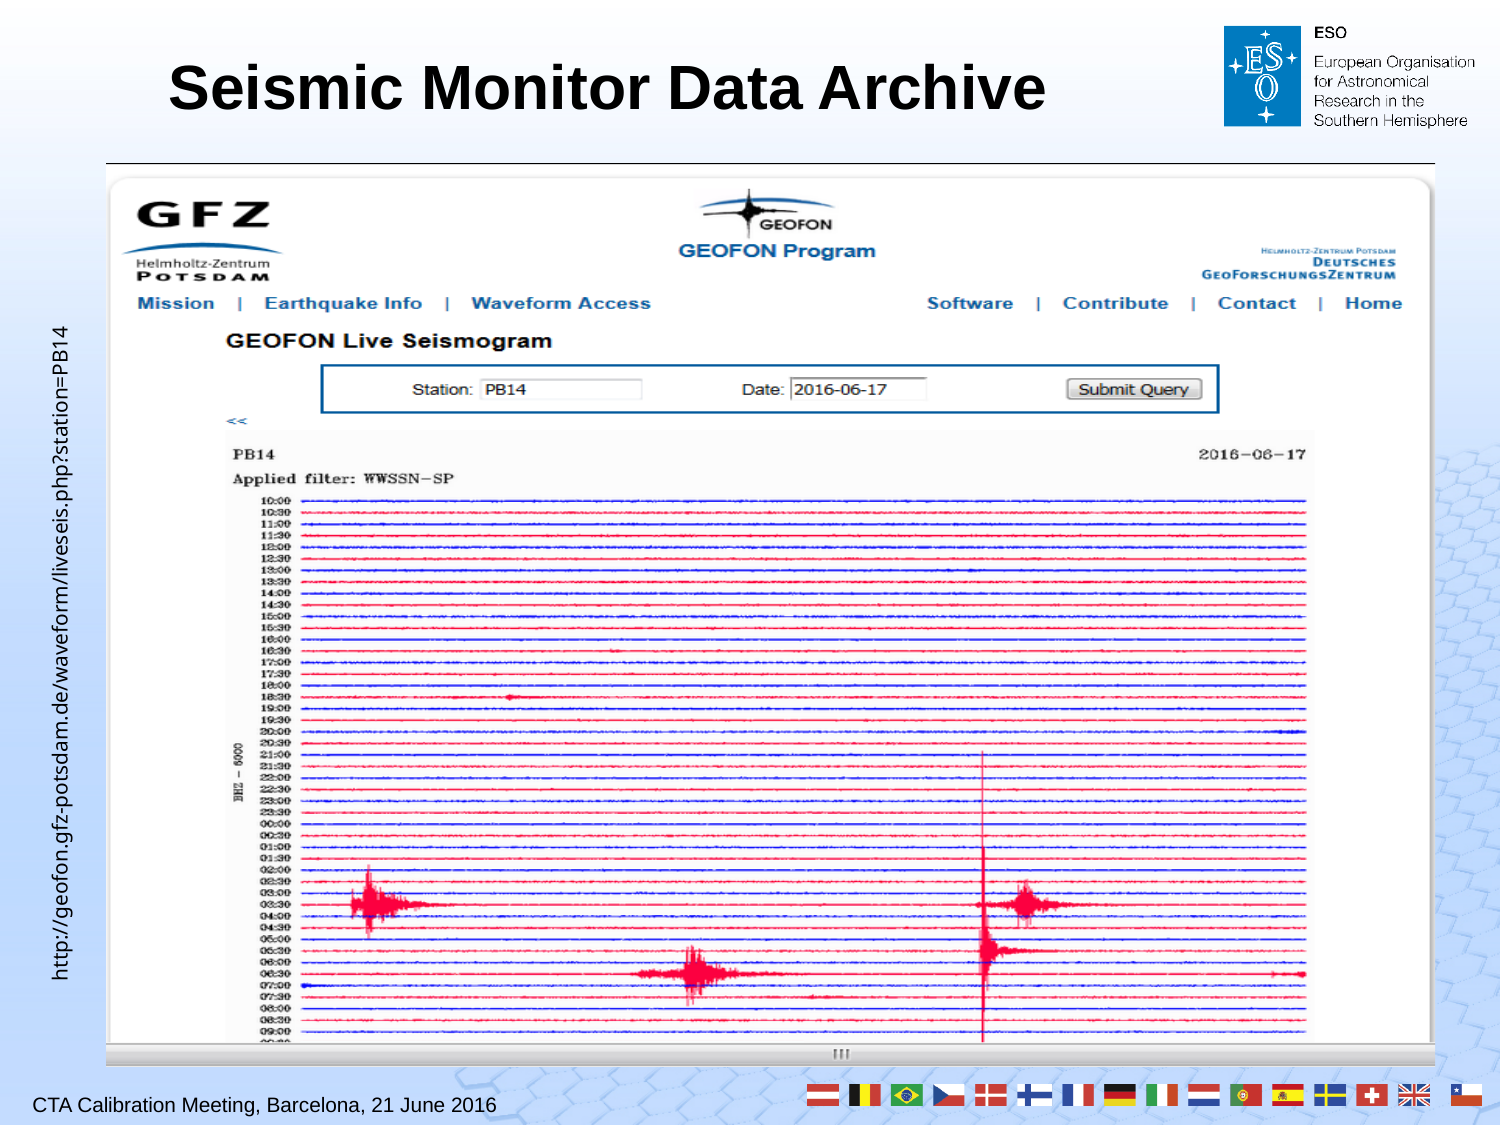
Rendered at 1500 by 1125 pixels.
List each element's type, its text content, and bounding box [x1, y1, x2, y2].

picture [0, 0, 1500, 1125]
text_box http://geofon.gfz-potsdam.de/waveform/liveseis.php?station=PB14 [39, 290, 79, 996]
title Seismic Monitor Data Archive [17, 0, 1199, 169]
